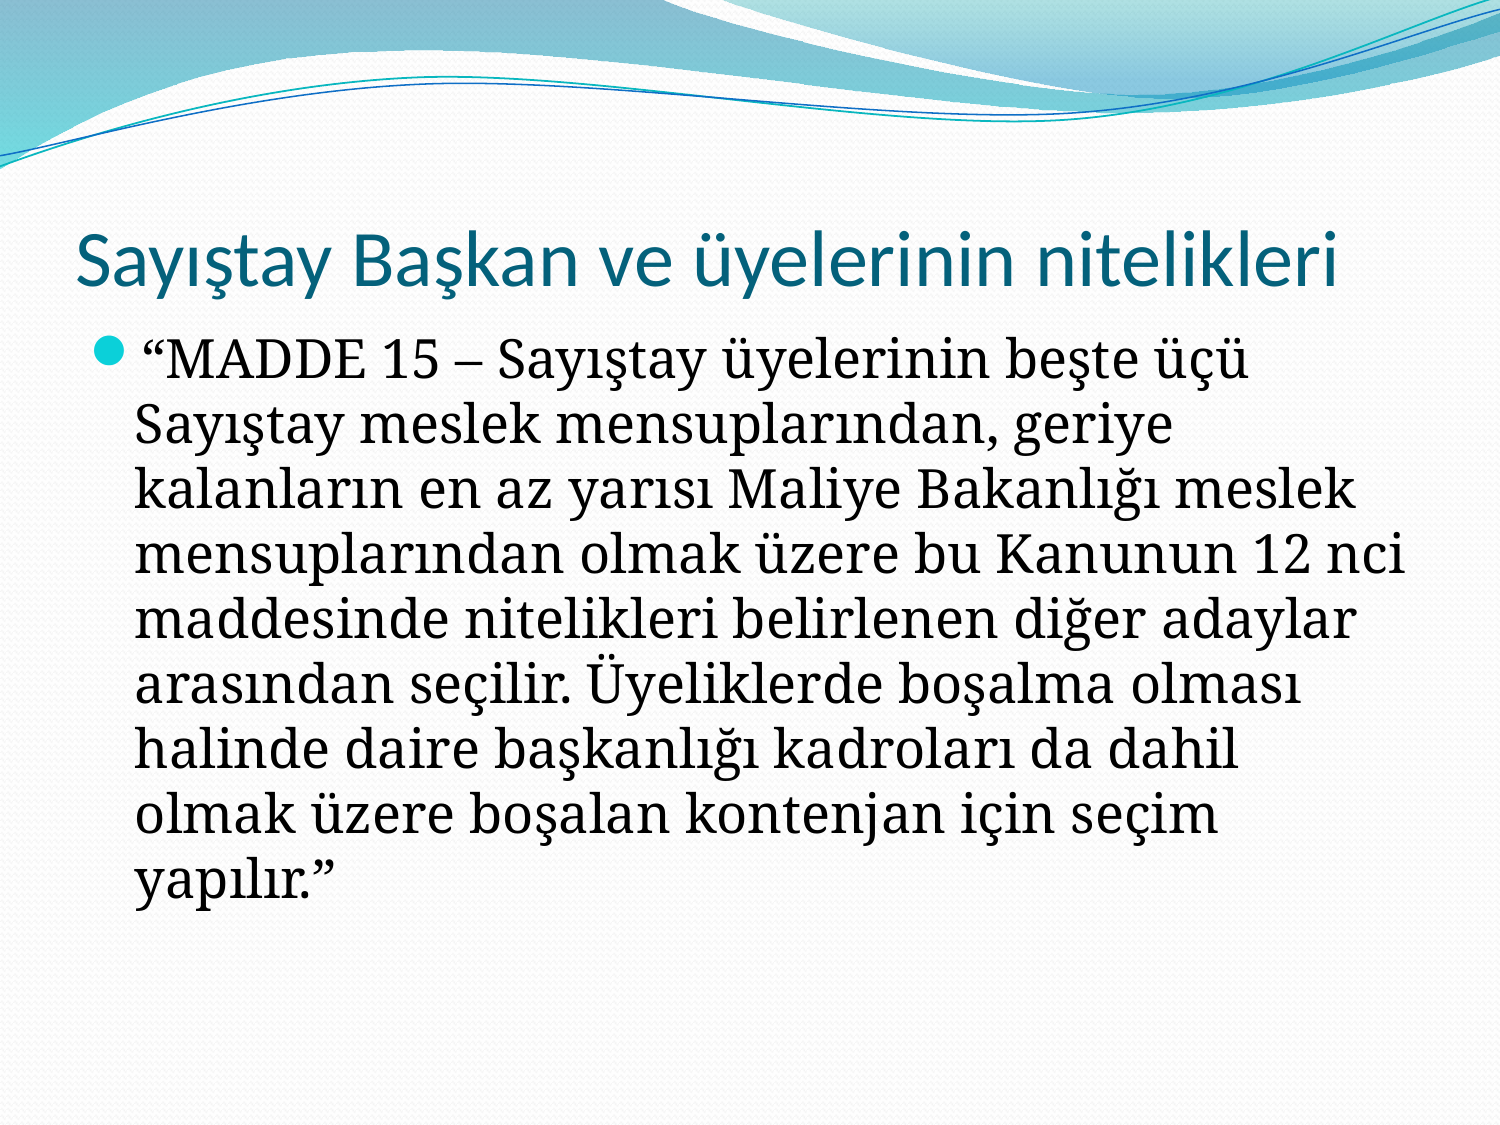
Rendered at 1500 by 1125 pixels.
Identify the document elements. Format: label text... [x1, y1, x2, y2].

title Sayıştay Başkan ve üyelerinin nitelikleri [75, 115, 1425, 303]
list “MADDE 15 – Sayıştay üyelerinin beşte üçü Sayıştay meslek mensuplarından, geriye kalanların en az yarısı Maliye Bakanlığı meslek mensuplarından olmak üzere bu Kanunun 12 nci maddesinde nitelikleri belirlenen diğer adaylar arasından seçilir. Üyeliklerde boşalma olması halinde daire başkanlığı kadroları da dahil olmak üzere boşalan kontenjan için seçim yapılır.” [75, 317, 1425, 1038]
